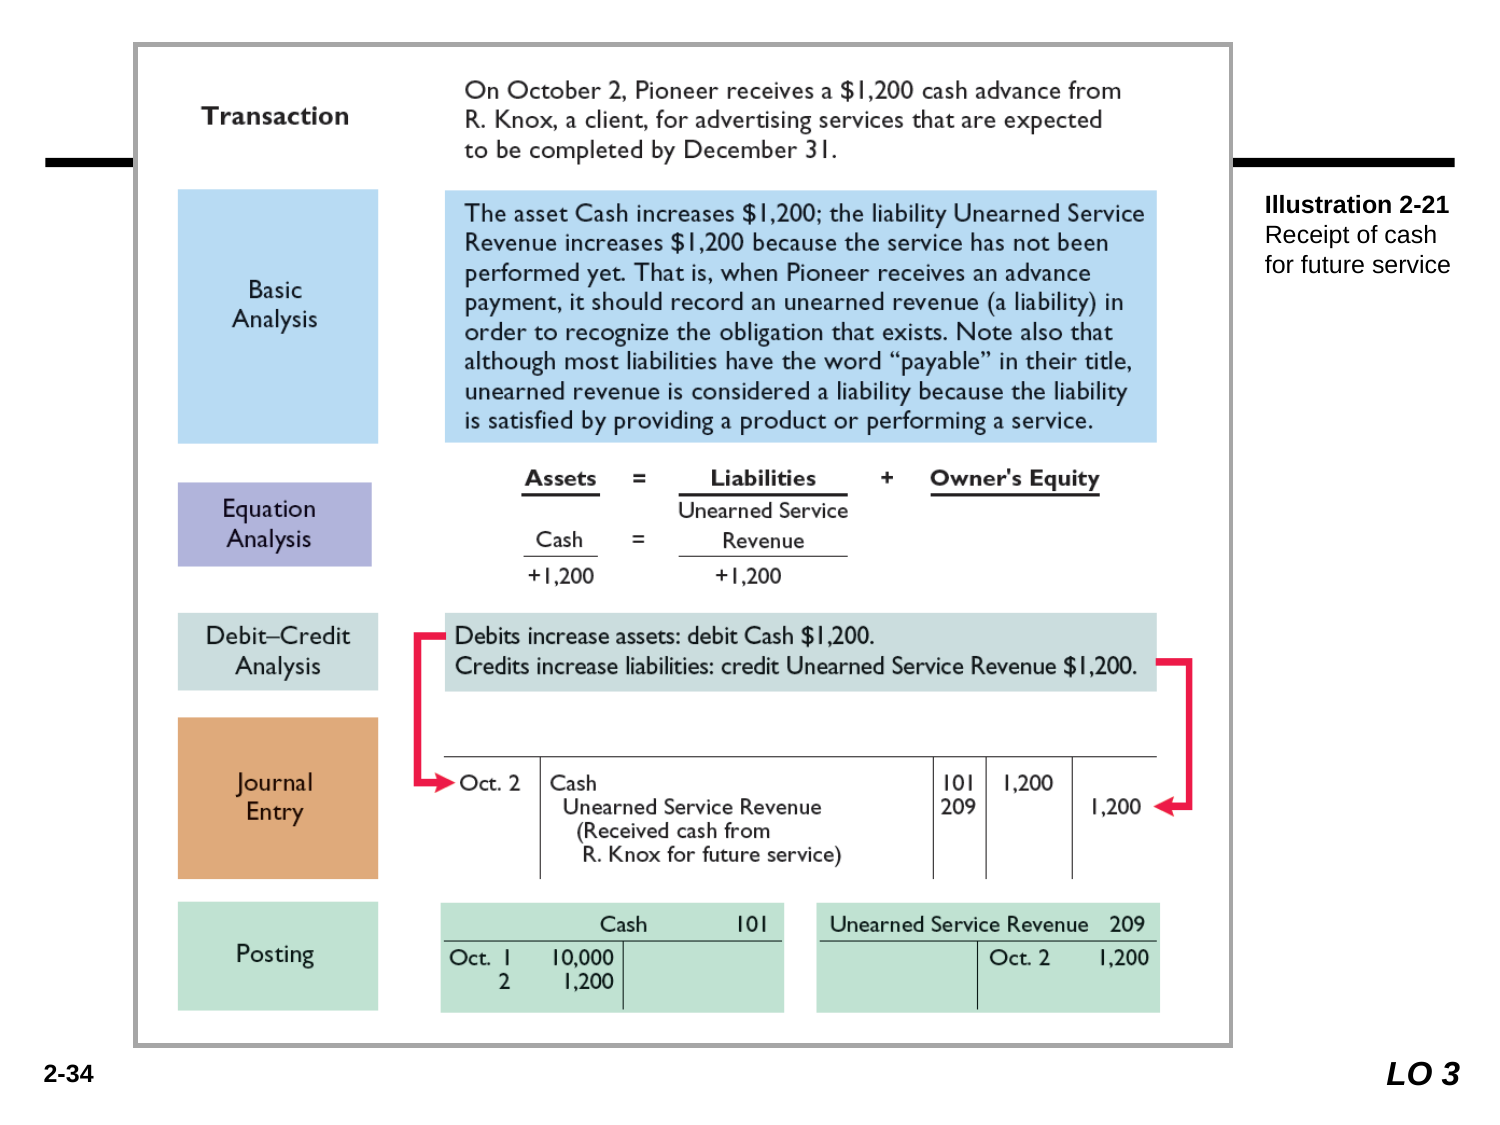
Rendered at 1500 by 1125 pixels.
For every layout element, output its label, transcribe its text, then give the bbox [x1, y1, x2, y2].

text_box LO 3 [1324, 1044, 1475, 1100]
text_box Illustration 2-21 Receipt of cash for future service [1249, 181, 1475, 287]
picture [137, 46, 1229, 1044]
